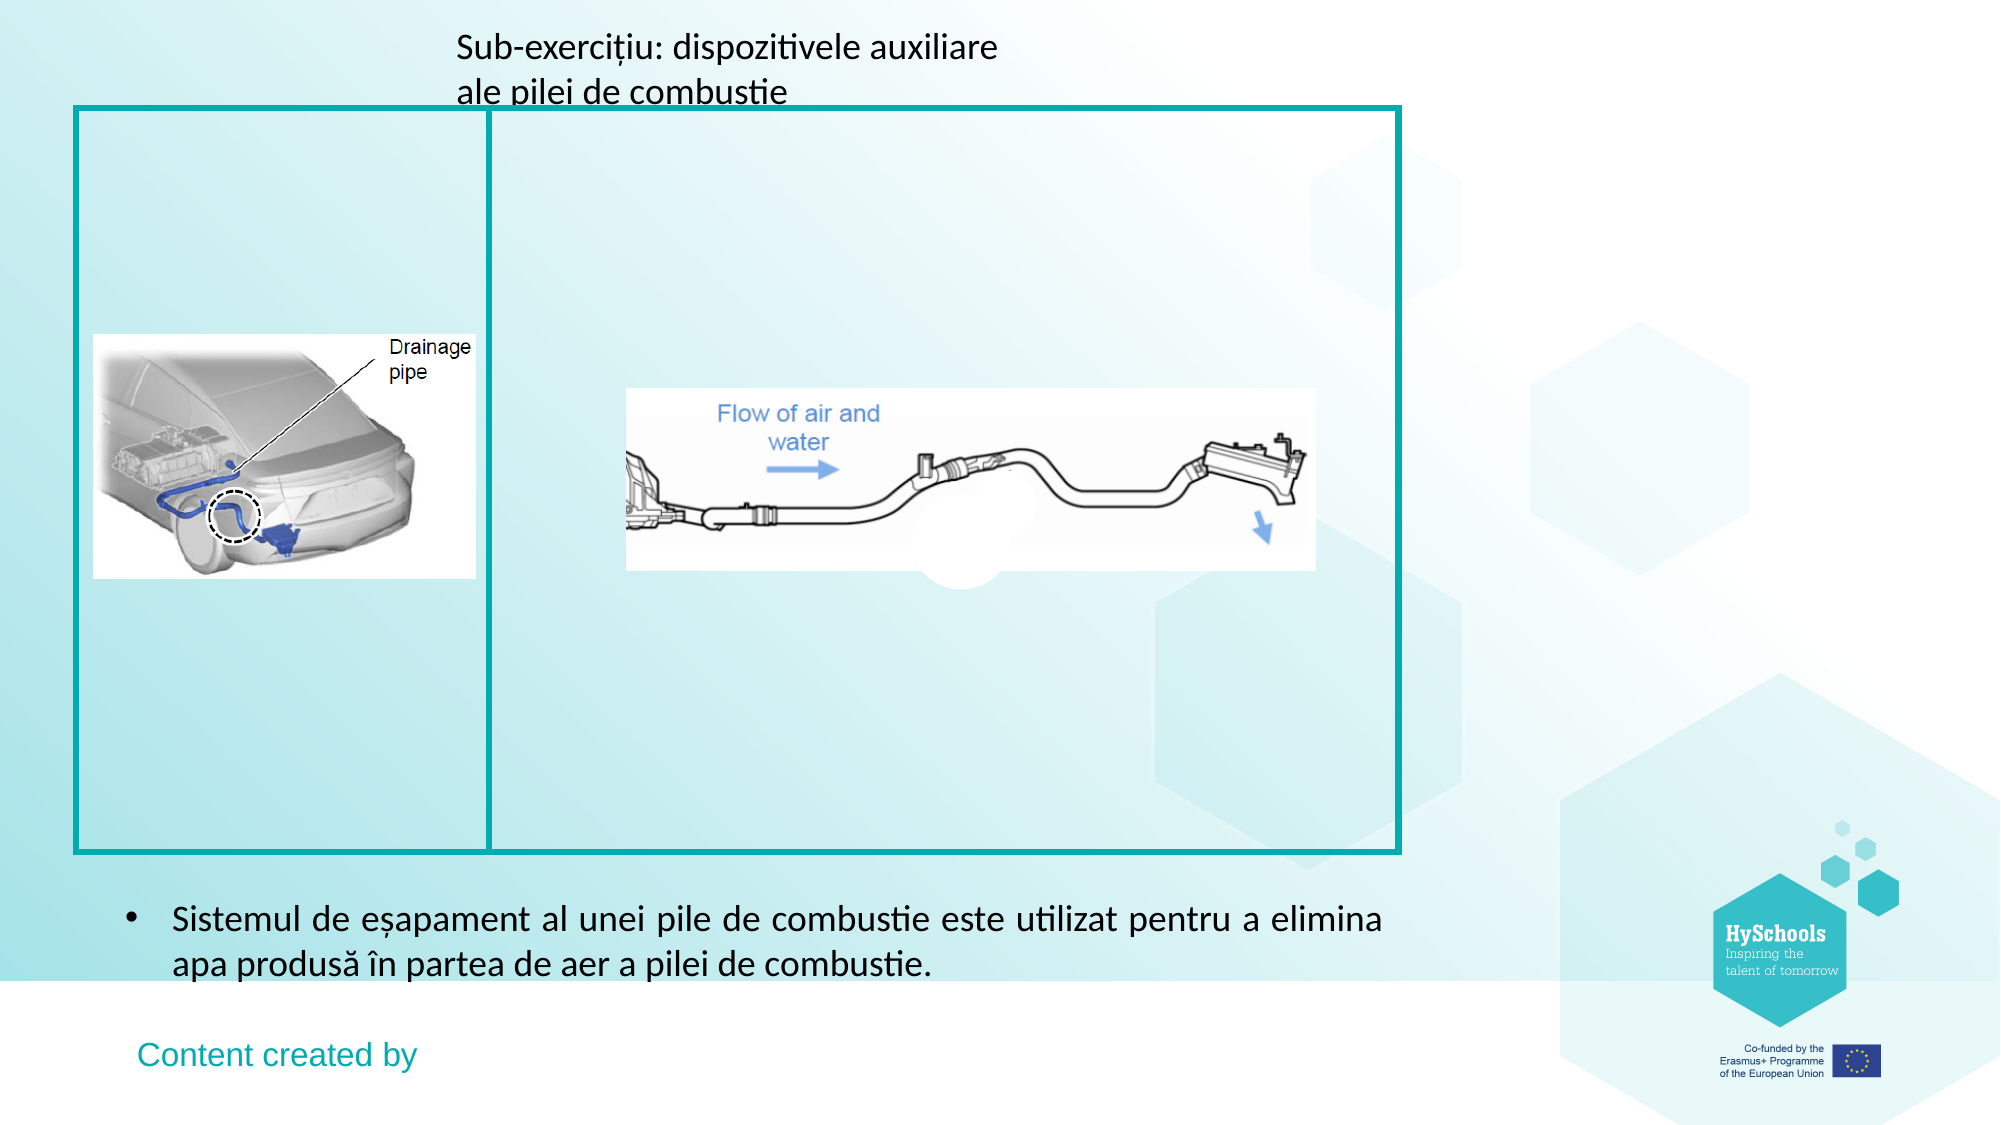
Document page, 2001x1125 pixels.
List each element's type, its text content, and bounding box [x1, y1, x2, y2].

text_box [75, 107, 1400, 853]
text_box Sub-exercițiu: dispozitivele auxiliare ale pilei de combustie [441, 14, 1049, 107]
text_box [626, 388, 1316, 589]
text_box Sistemul de eșapament al unei pile de combustie este utilizat pentru a elimina apa produsă în partea de aer a pilei de combustie. [110, 886, 1400, 992]
picture [0, 0, 2000, 1125]
